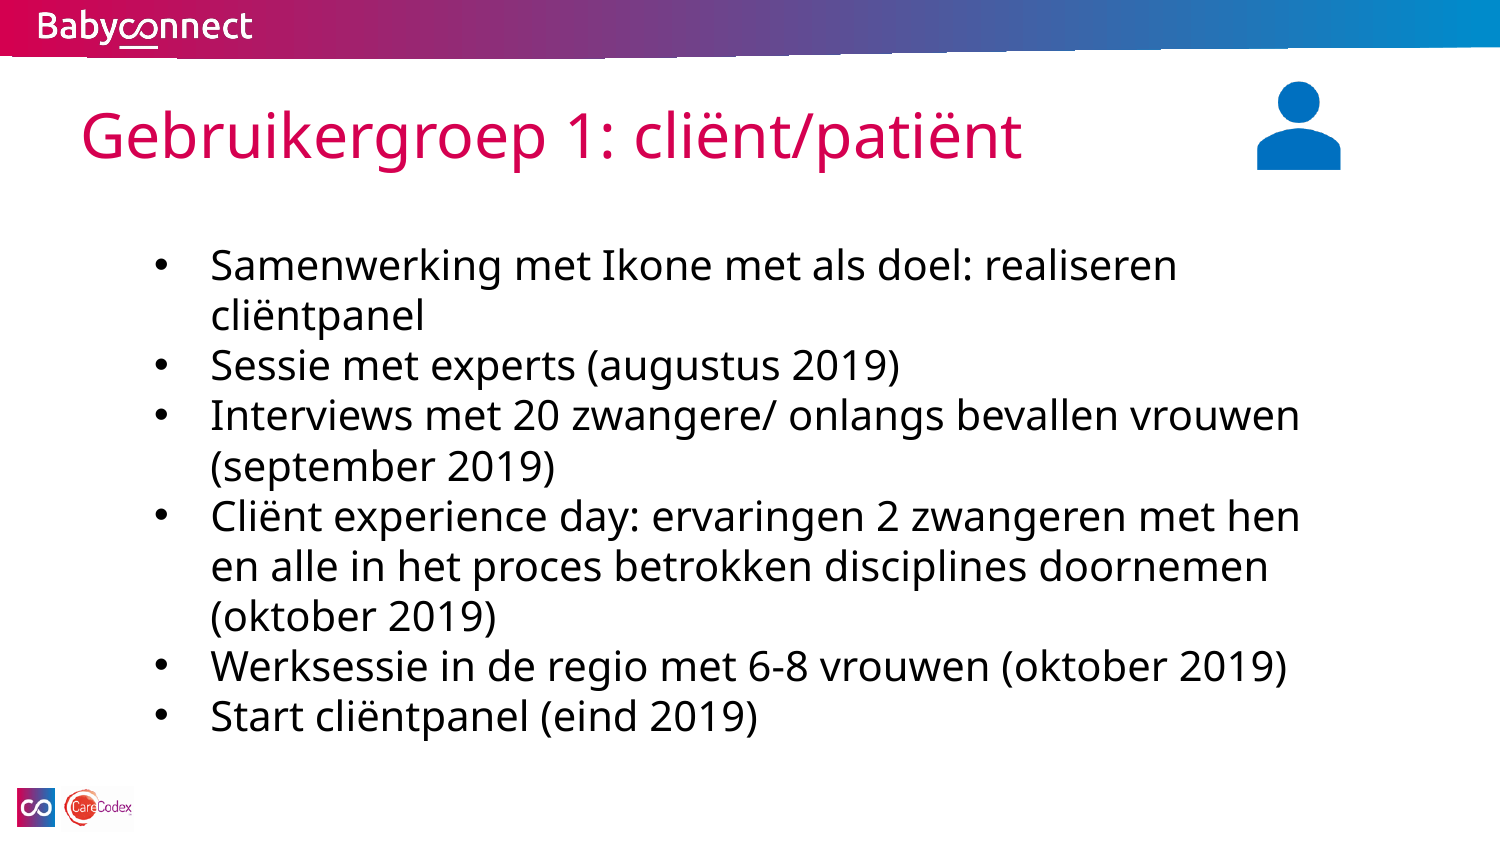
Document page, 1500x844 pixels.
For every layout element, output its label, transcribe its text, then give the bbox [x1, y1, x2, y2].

picture [61, 786, 134, 832]
picture [17, 788, 55, 827]
text_box Samenwerking met Ikone met als doel: realiseren cliëntpanel Sessie met experts (augustus 2019) Interviews met 20 zwangere/ onlangs bevallen vrouwen (september 2019) Cliënt experience day: ervaringen 2 zwangeren met hen en alle in het proces betrokken disciplines doornemen (oktober 2019) Werksessie in de regio met 6-8 vrouwen (oktober 2019) Start cliëntpanel (eind 2019) [139, 186, 1361, 844]
title Gebruikergroep 1: cliënt/patiënt [65, 97, 1236, 166]
picture [1236, 63, 1361, 188]
